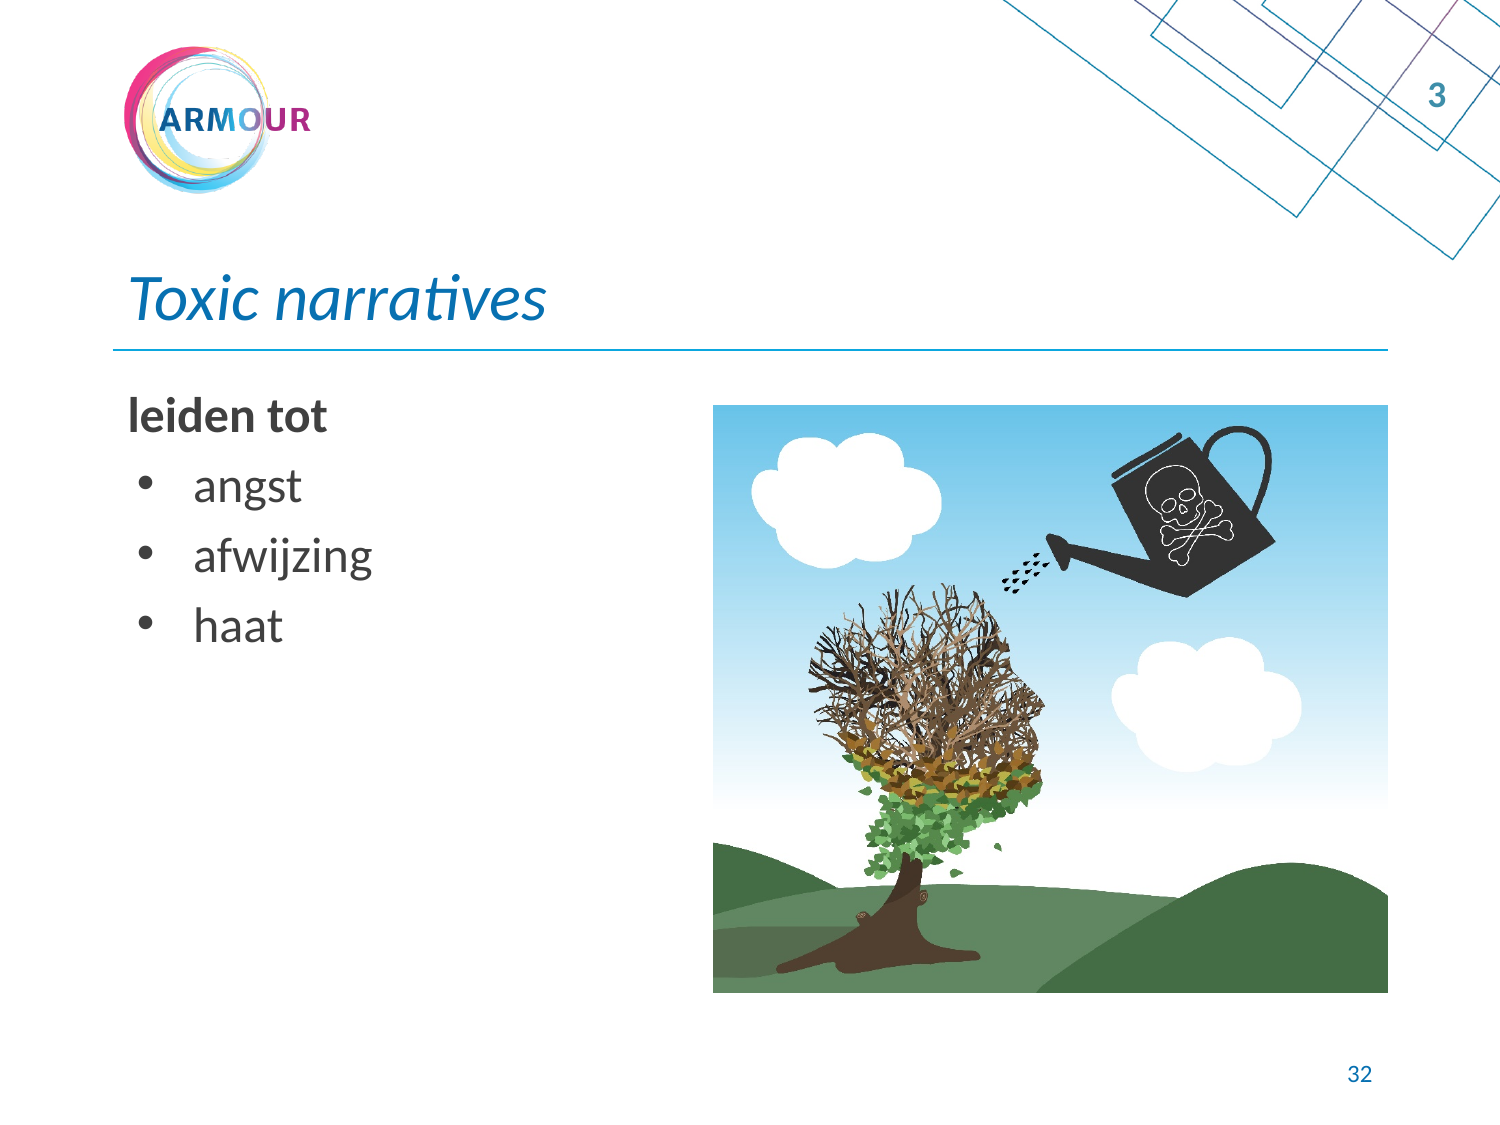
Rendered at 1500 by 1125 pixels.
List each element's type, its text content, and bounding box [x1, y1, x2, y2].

picture [912, 0, 1500, 316]
slide_number 32 [1074, 1042, 1388, 1103]
picture [112, 39, 323, 200]
list leiden tot angst afwijzing haat [112, 375, 1388, 988]
title Toxic narratives [112, 237, 1388, 350]
text_box 3 [1412, 62, 1462, 123]
picture [713, 404, 1388, 993]
